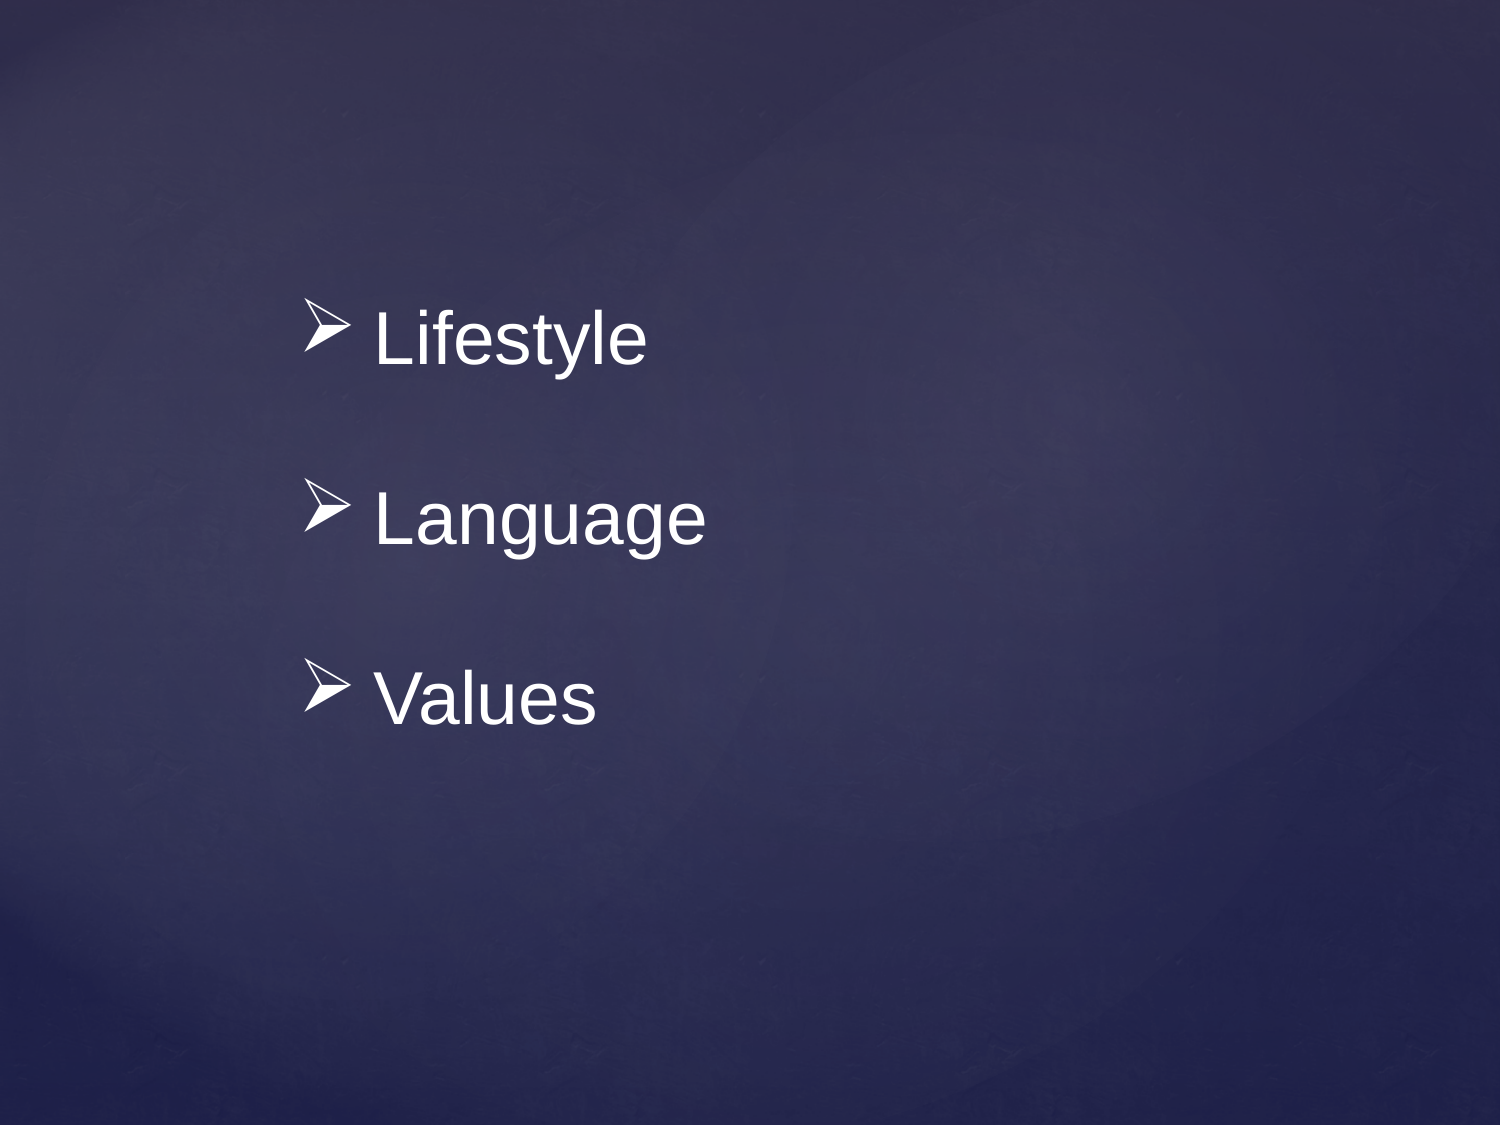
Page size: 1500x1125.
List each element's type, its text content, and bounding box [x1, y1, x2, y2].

text_box Lifestyle Language Values [284, 281, 723, 747]
